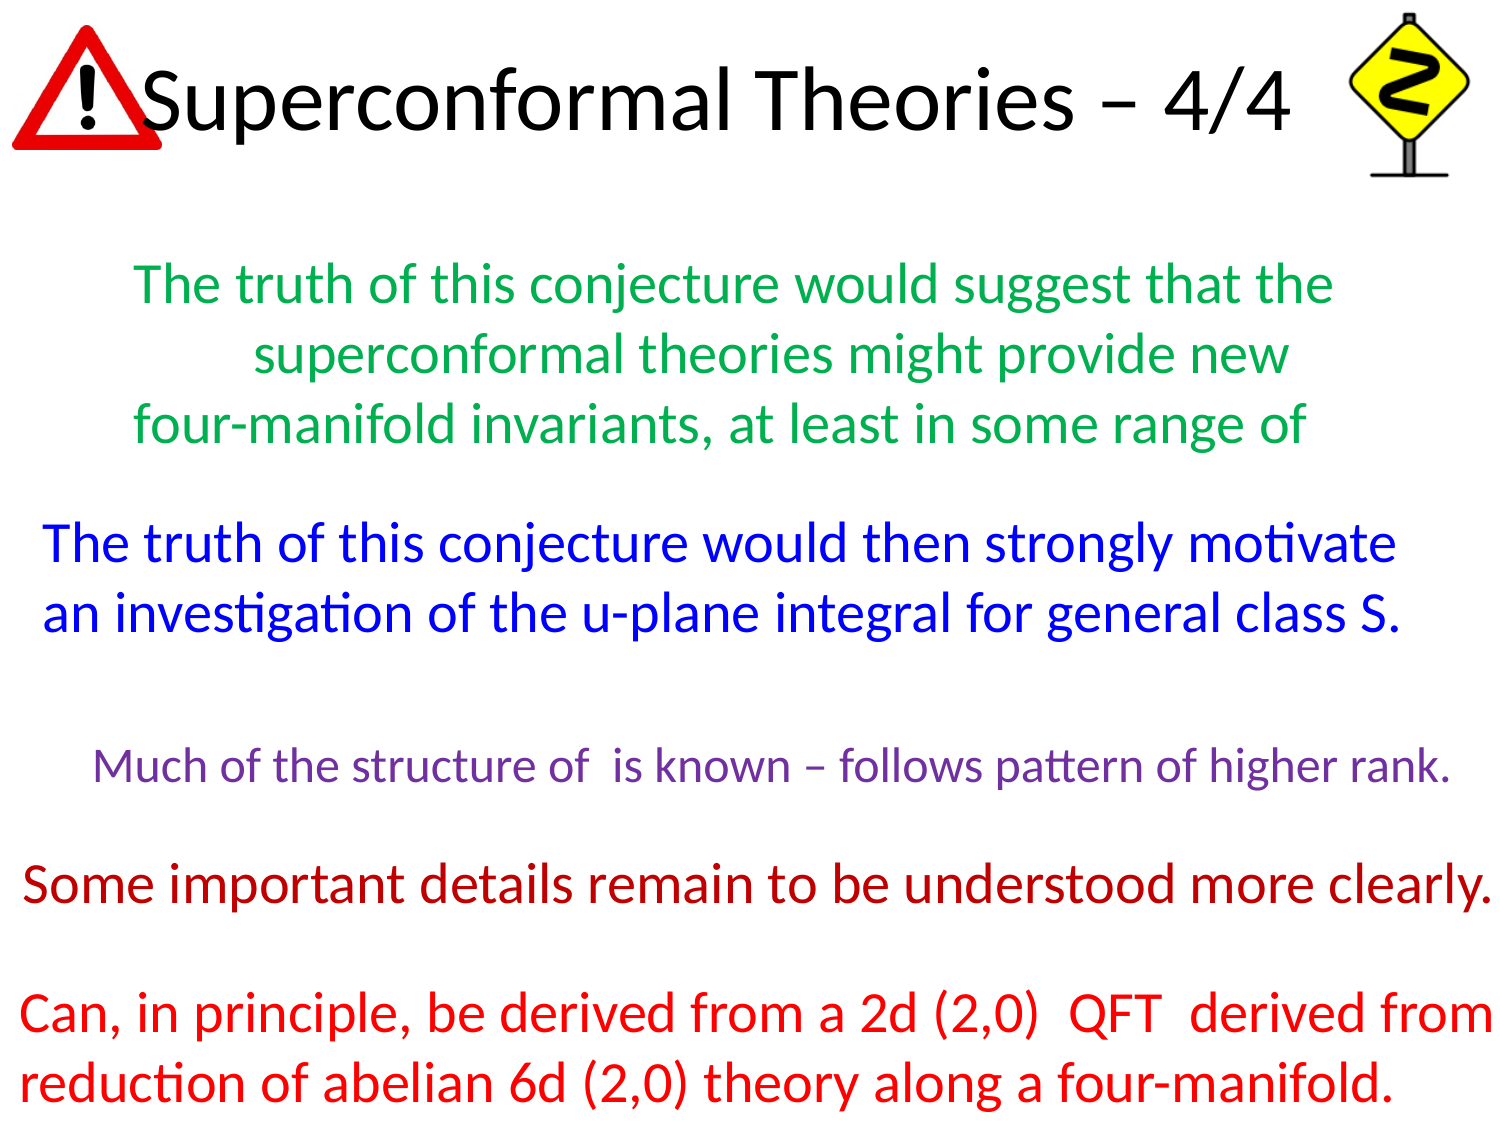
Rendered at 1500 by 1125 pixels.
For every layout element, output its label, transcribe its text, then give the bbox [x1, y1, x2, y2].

title Superconformal Theories – 4/4 [52, 0, 1336, 188]
text_box The truth of this conjecture would then strongly motivate an investigation of the u-plane integral for general class S. [27, 496, 1427, 652]
picture [12, 25, 162, 151]
text_box Can, in principle, be derived from a 2d (2,0) QFT derived from reduction of abelian 6d (2,0) theory along a four-manifold. [4, 967, 1500, 1122]
text_box Some important details remain to be understood more clearly. [7, 837, 1500, 923]
picture [1338, 0, 1480, 188]
